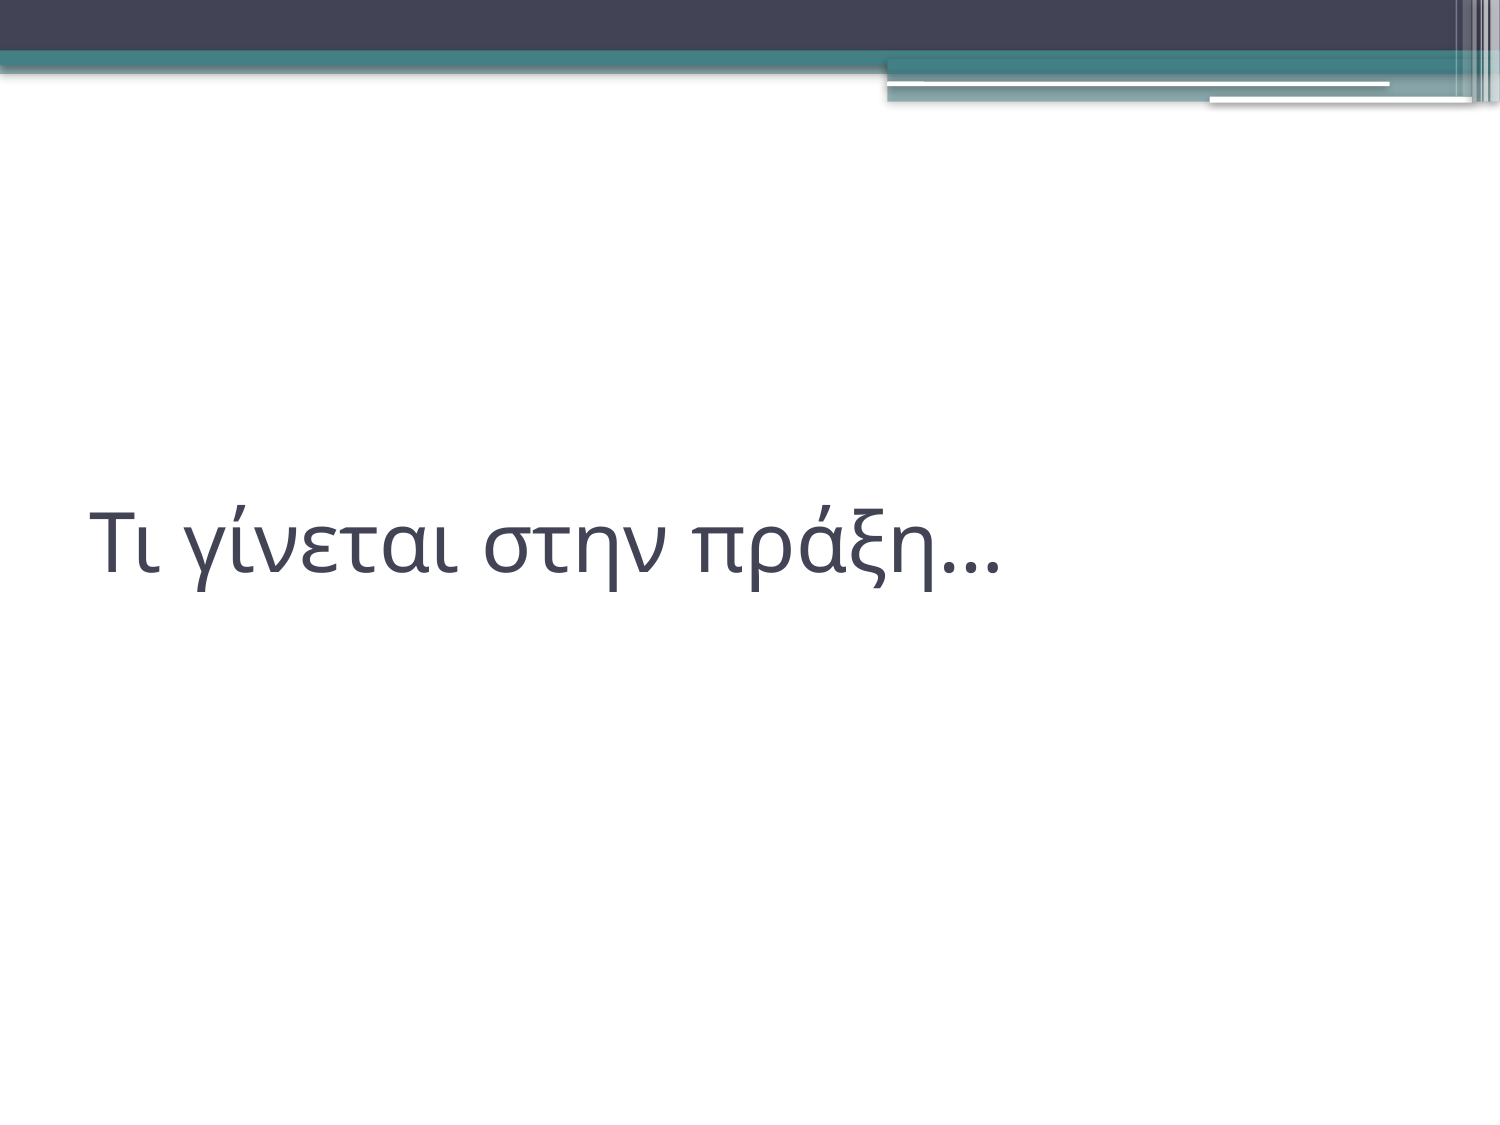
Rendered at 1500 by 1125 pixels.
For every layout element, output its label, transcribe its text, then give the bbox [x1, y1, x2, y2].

title Τι γίνεται στην πράξη… [75, 445, 1425, 633]
